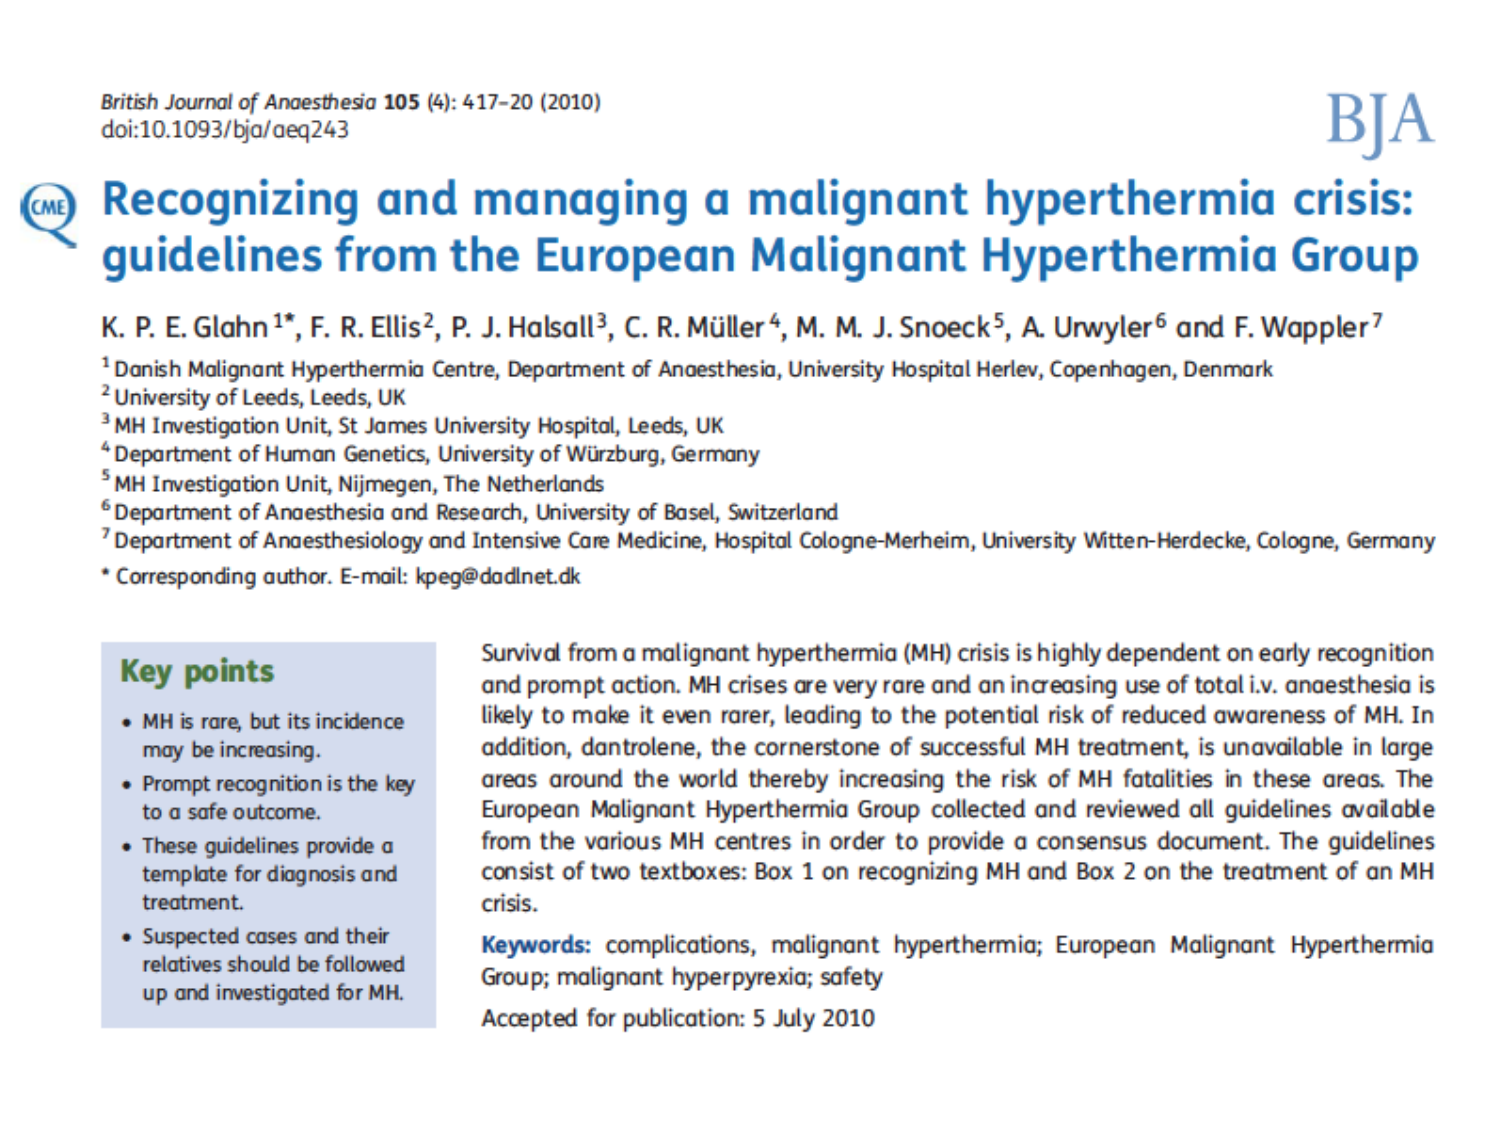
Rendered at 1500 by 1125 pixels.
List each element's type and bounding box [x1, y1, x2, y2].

picture [0, 71, 1500, 1054]
